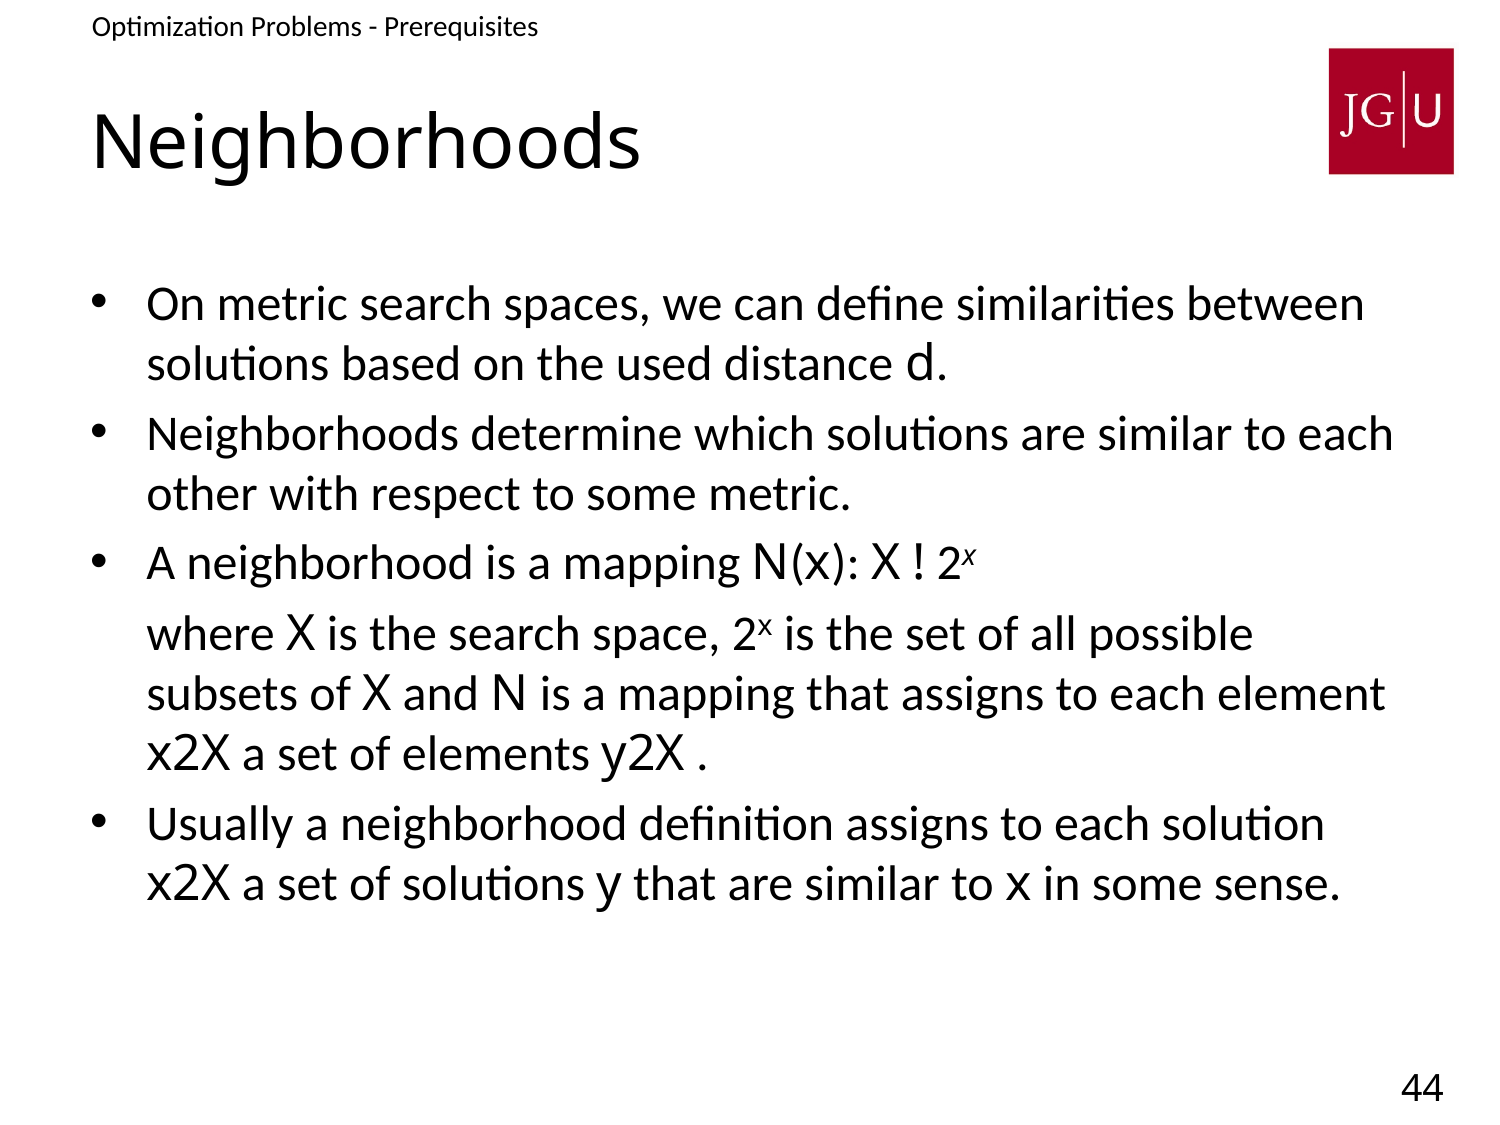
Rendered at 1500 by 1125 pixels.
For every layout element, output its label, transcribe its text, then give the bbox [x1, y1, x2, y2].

text_box 2. Search Spaces [29, 12, 1057, 58]
picture [1328, 42, 1459, 178]
title Neighborhoods [75, 45, 1329, 233]
list Optimization Problems - Prerequisites [76, 0, 1317, 43]
list On metric search spaces, we can define similarities between solutions based on the used distance d. Neighborhoods determine which solutions are similar to each other with respect to some metric. A neighborhood is a mapping N(x): X ! 2x where X is the search space, 2x is the set of all possible subsets of X and N is a mapping that assigns to each element x2X a set of elements y2X . Usually a neighborhood definition assigns to each solution x2X a set of solutions y that are similar to x in some sense. [75, 262, 1425, 1005]
